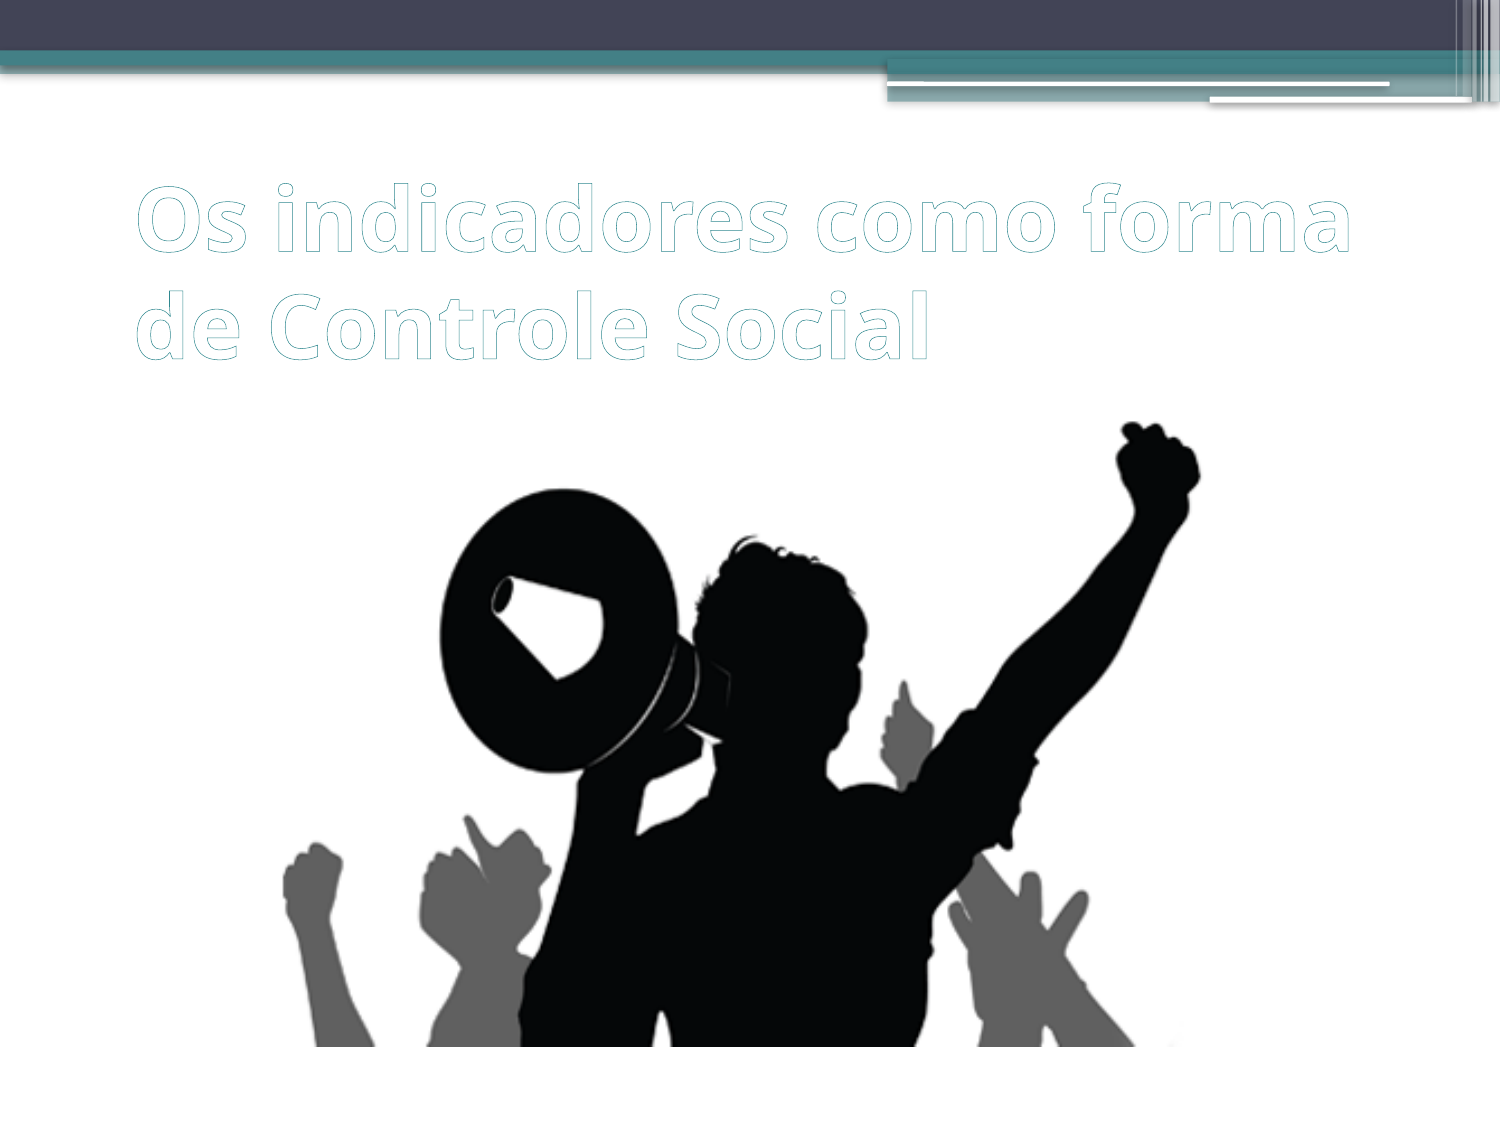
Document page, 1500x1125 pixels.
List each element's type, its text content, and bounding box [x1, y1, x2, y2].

picture [229, 420, 1275, 1048]
title Os indicadores como forma de Controle Social [118, 160, 1394, 385]
